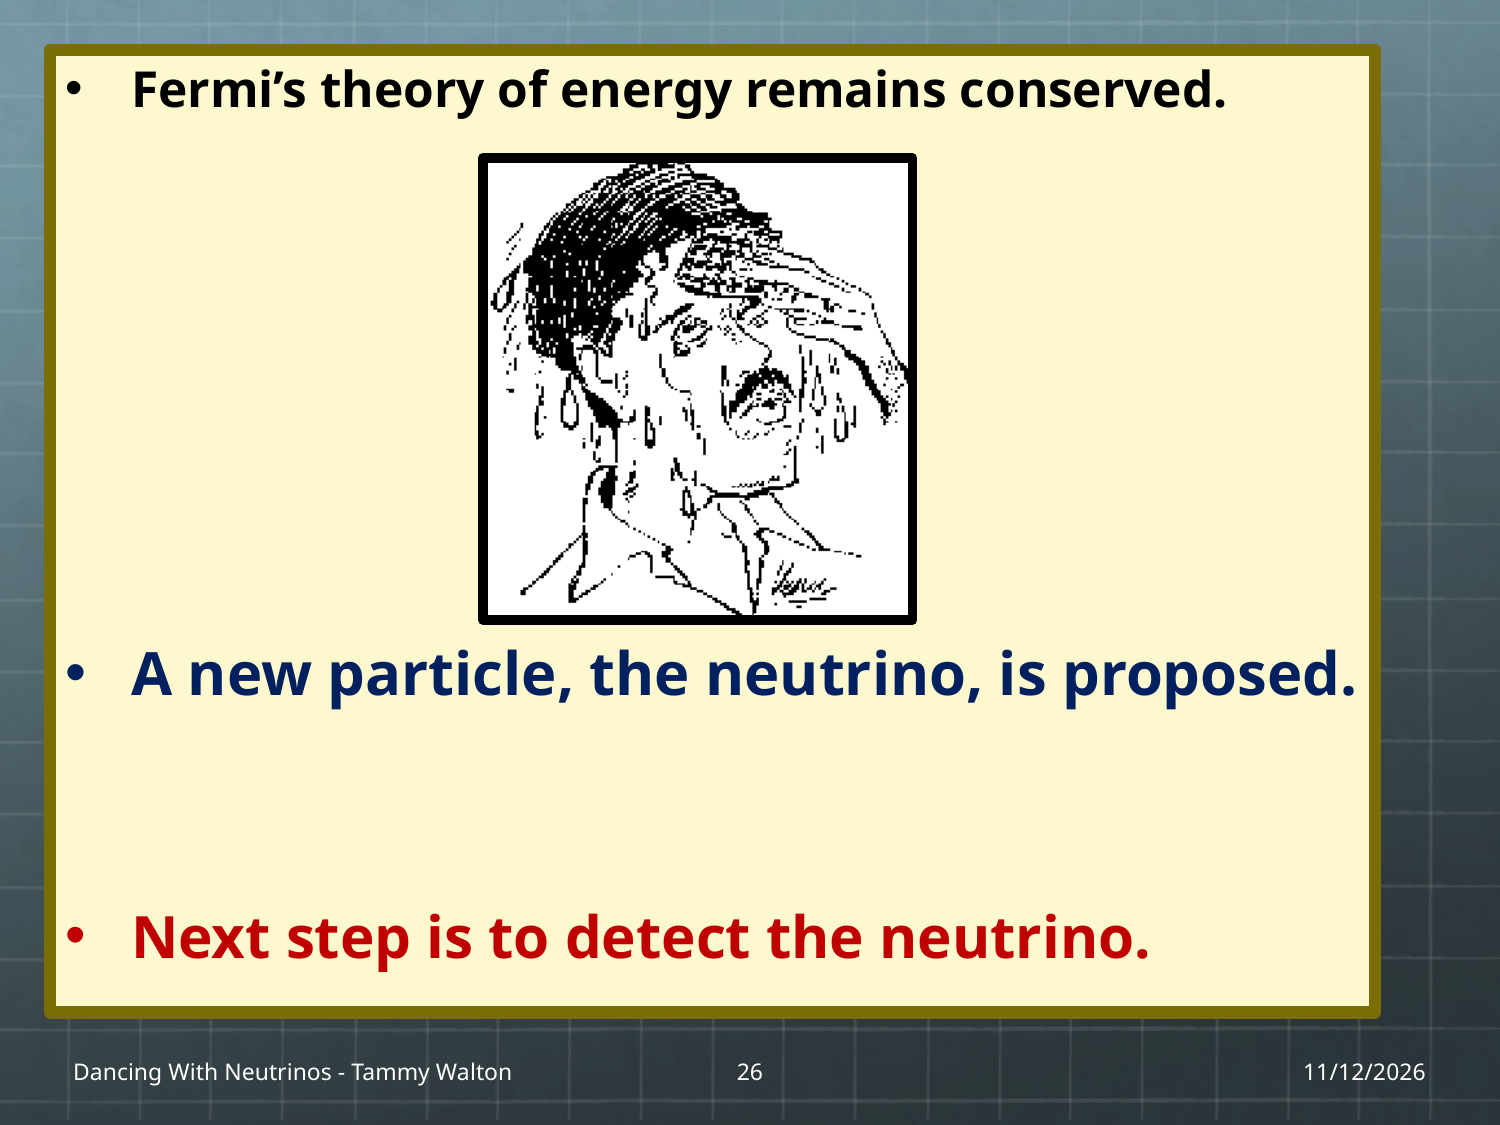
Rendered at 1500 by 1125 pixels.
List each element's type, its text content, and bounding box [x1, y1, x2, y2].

text_box [463, 144, 948, 663]
list Fermi’s theory of energy remains conserved. A new particle, the neutrino, is proposed. Next step is to detect the neutrino. [50, 50, 1375, 1013]
slide_number 26 [687, 1042, 813, 1103]
footer Dancing With Neutrinos - Tammy Walton [58, 1042, 534, 1103]
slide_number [1091, 1042, 1442, 1103]
picture [0, 0, 1500, 1125]
